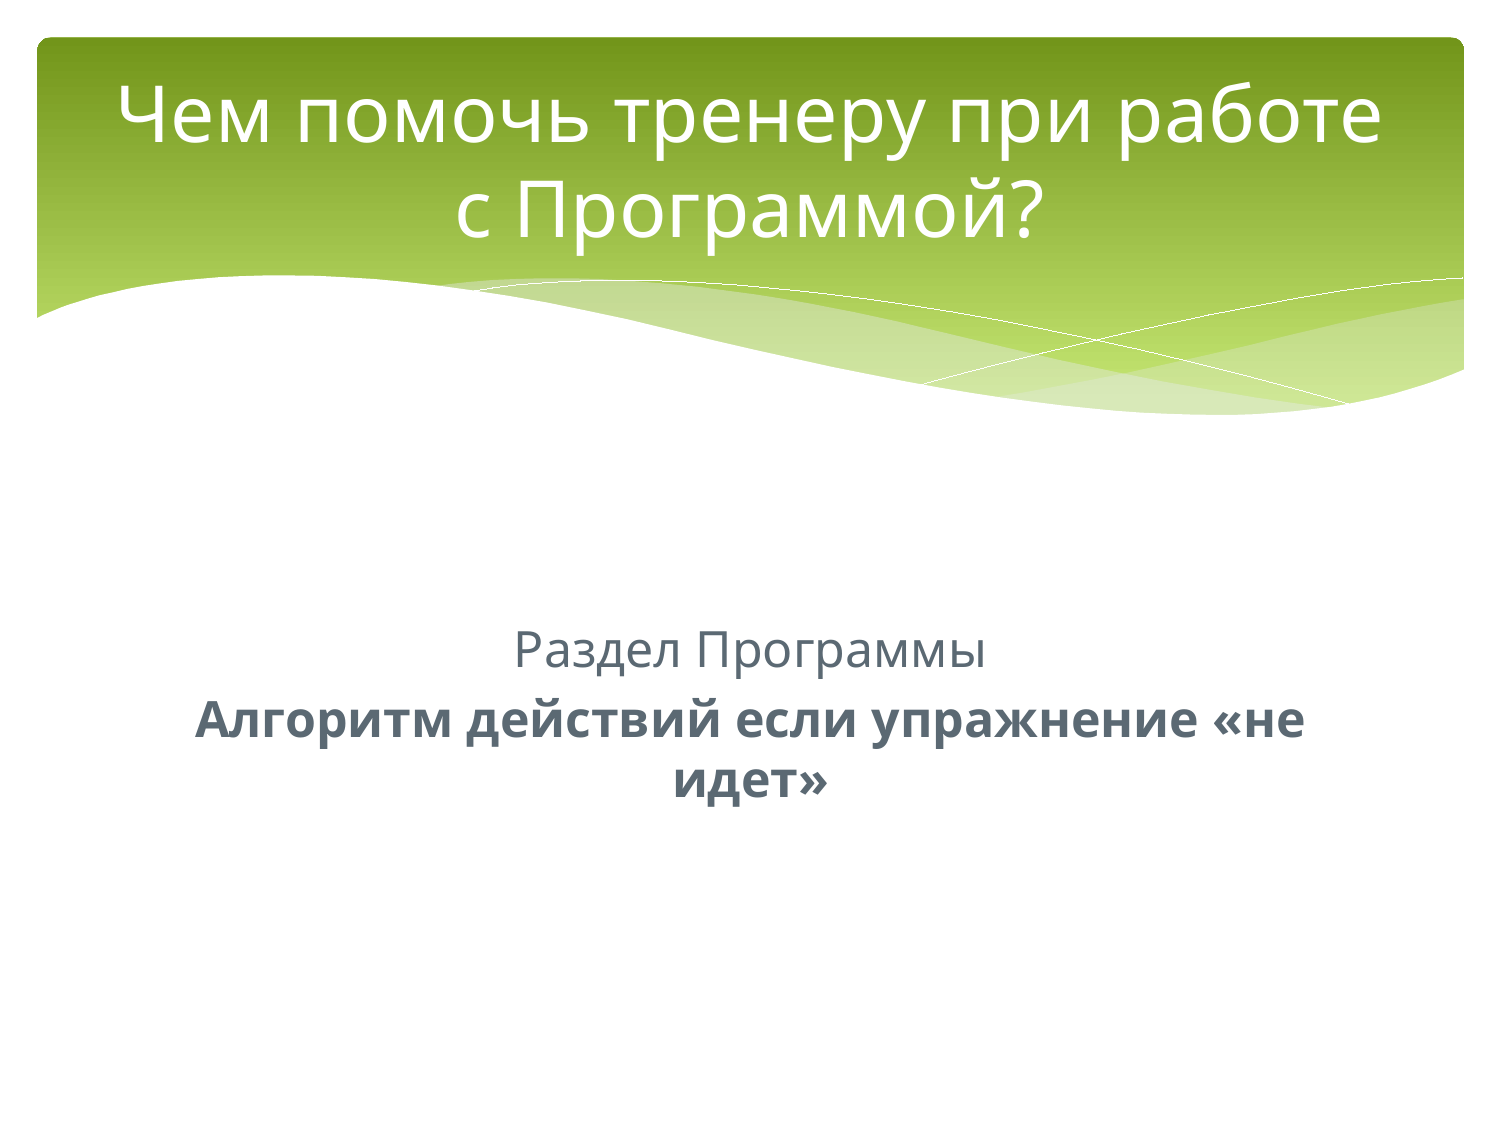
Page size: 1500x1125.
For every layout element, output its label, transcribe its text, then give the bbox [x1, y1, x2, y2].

list Раздел Программы Алгоритм действий если упражнение «не идет» [143, 609, 1359, 823]
title Чем помочь тренеру при работе с Программой? [75, 55, 1425, 261]
